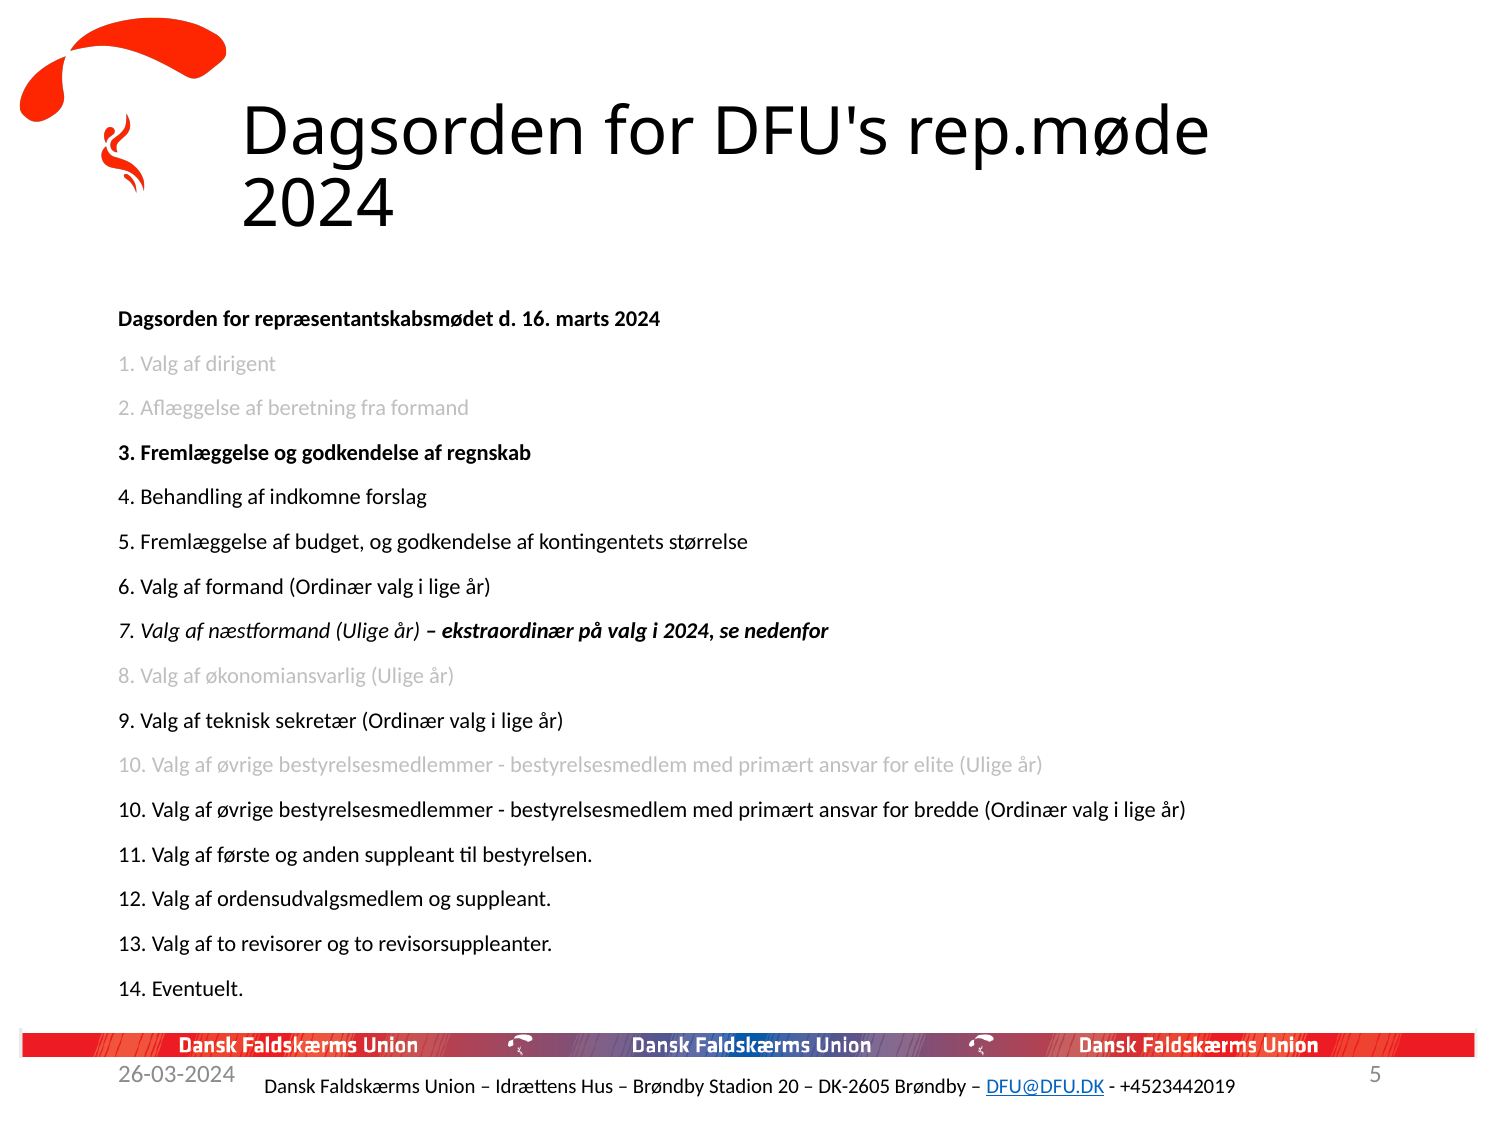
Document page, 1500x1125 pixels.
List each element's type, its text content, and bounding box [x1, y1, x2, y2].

picture [19, 15, 227, 193]
title Dagsorden for DFU's rep.møde 2024 [226, 59, 1397, 278]
list Dagsorden for repræsentantskabsmødet d. 16. marts 2024 1. Valg af dirigent 2. Aflæggelse af beretning fra formand 3. Fremlæggelse og godkendelse af regnskab 4. Behandling af indkomne forslag 5. Fremlæggelse af budget, og godkendelse af kontingentets størrelse 6. Valg af formand (Ordinær valg i lige år) 7. Valg af næstformand (Ulige år) – ekstraordinær på valg i 2024, se nedenfor 8. Valg af økonomiansvarlig (Ulige år) 9. Valg af teknisk sekretær (Ordinær valg i lige år) 10. Valg af øvrige bestyrelsesmedlemmer - bestyrelsesmedlem med primært ansvar for elite (Ulige år) 10. Valg af øvrige bestyrelsesmedlemmer - bestyrelsesmedlem med primært ansvar for bredde (Ordinær valg i lige år) 11. Valg af første og anden suppleant til bestyrelsen. 12. Valg af ordensudvalgsmedlem og suppleant. 13. Valg af to revisorer og to revisorsuppleanter. 14. Eventuelt. [103, 299, 1397, 1014]
picture [19, 1028, 1478, 1058]
